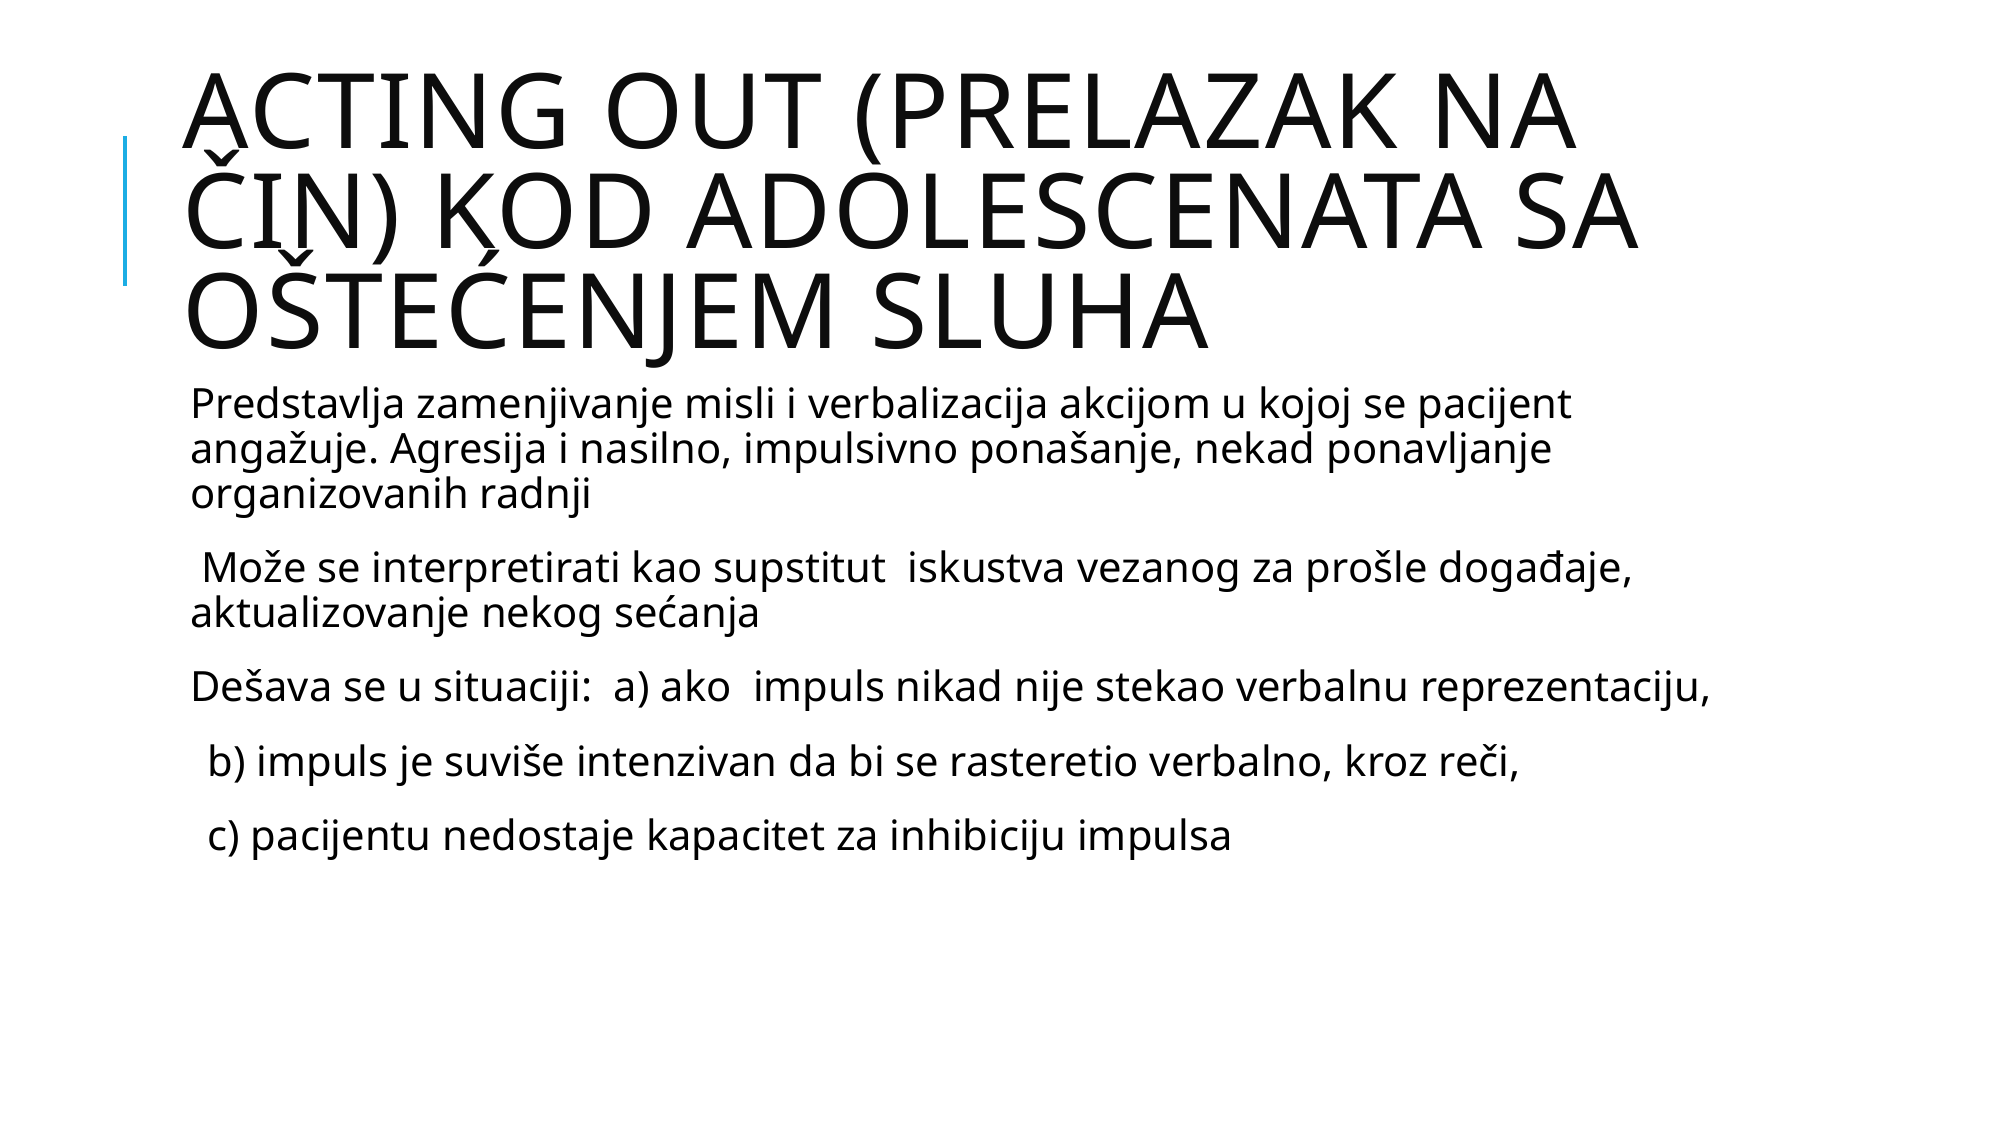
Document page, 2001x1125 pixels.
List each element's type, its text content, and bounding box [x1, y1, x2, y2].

list Predstavlja zamenjivanje misli i verbalizacija akcijom u kojoj se pacijent angažuje. Agresija i nasilno, impulsivno ponašanje, nekad ponavljanje organizovanih radnji Može se interpretirati kao supstitut iskustva vezanog za prošle događaje, aktualizovanje nekog sećanja Dešava se u situaciji: a) ako impuls nikad nije stekao verbalnu reprezentaciju, b) impuls je suviše intenzivan da bi se rasteretio verbalno, kroz reči, c) pacijentu nedostaje kapacitet za inhibiciju impulsa [168, 375, 1763, 1035]
title Acting out (prelazak na čin) kod adolescenata sa oštećenjem sluha [168, 96, 1763, 342]
